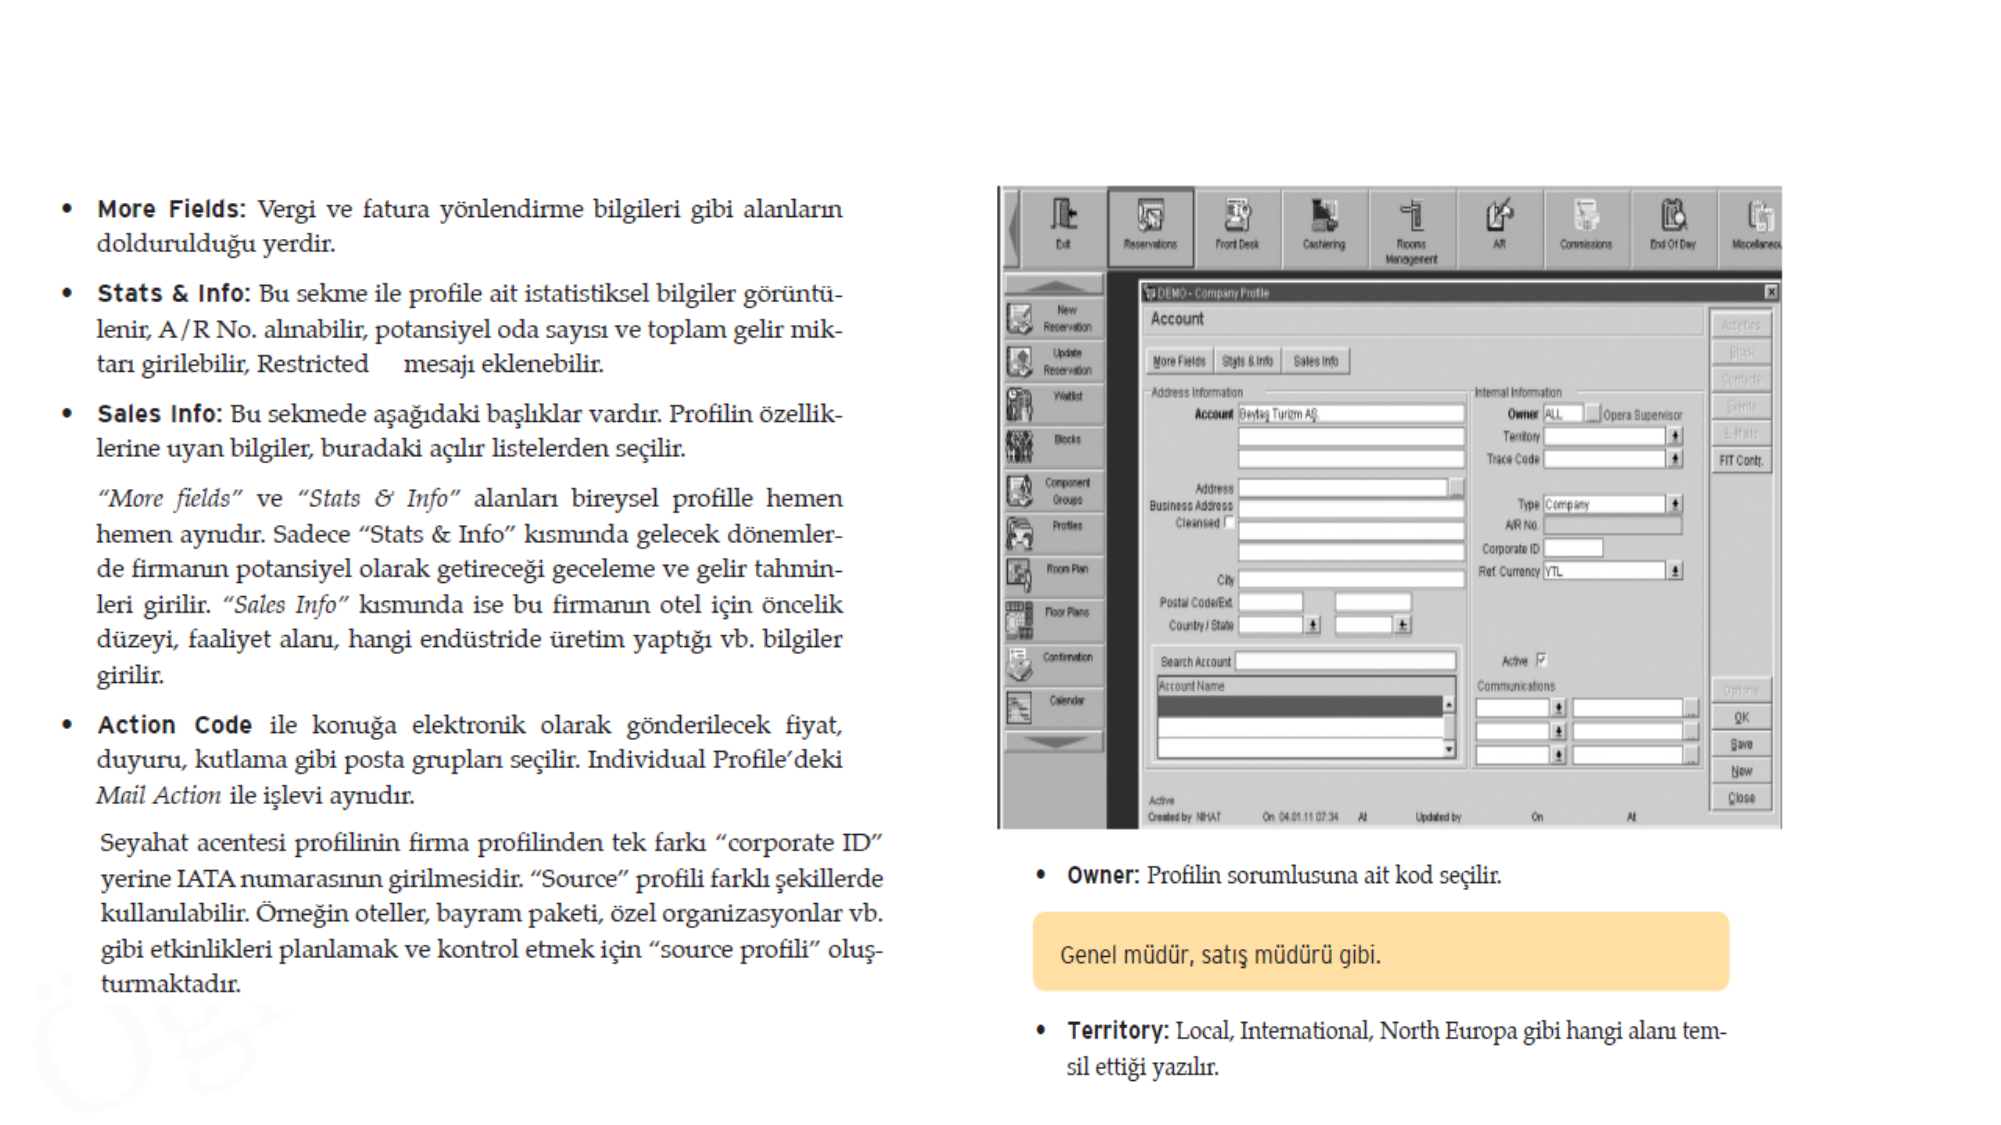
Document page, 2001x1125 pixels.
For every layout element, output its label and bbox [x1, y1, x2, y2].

picture [0, 131, 1848, 1005]
picture [993, 846, 1747, 1091]
